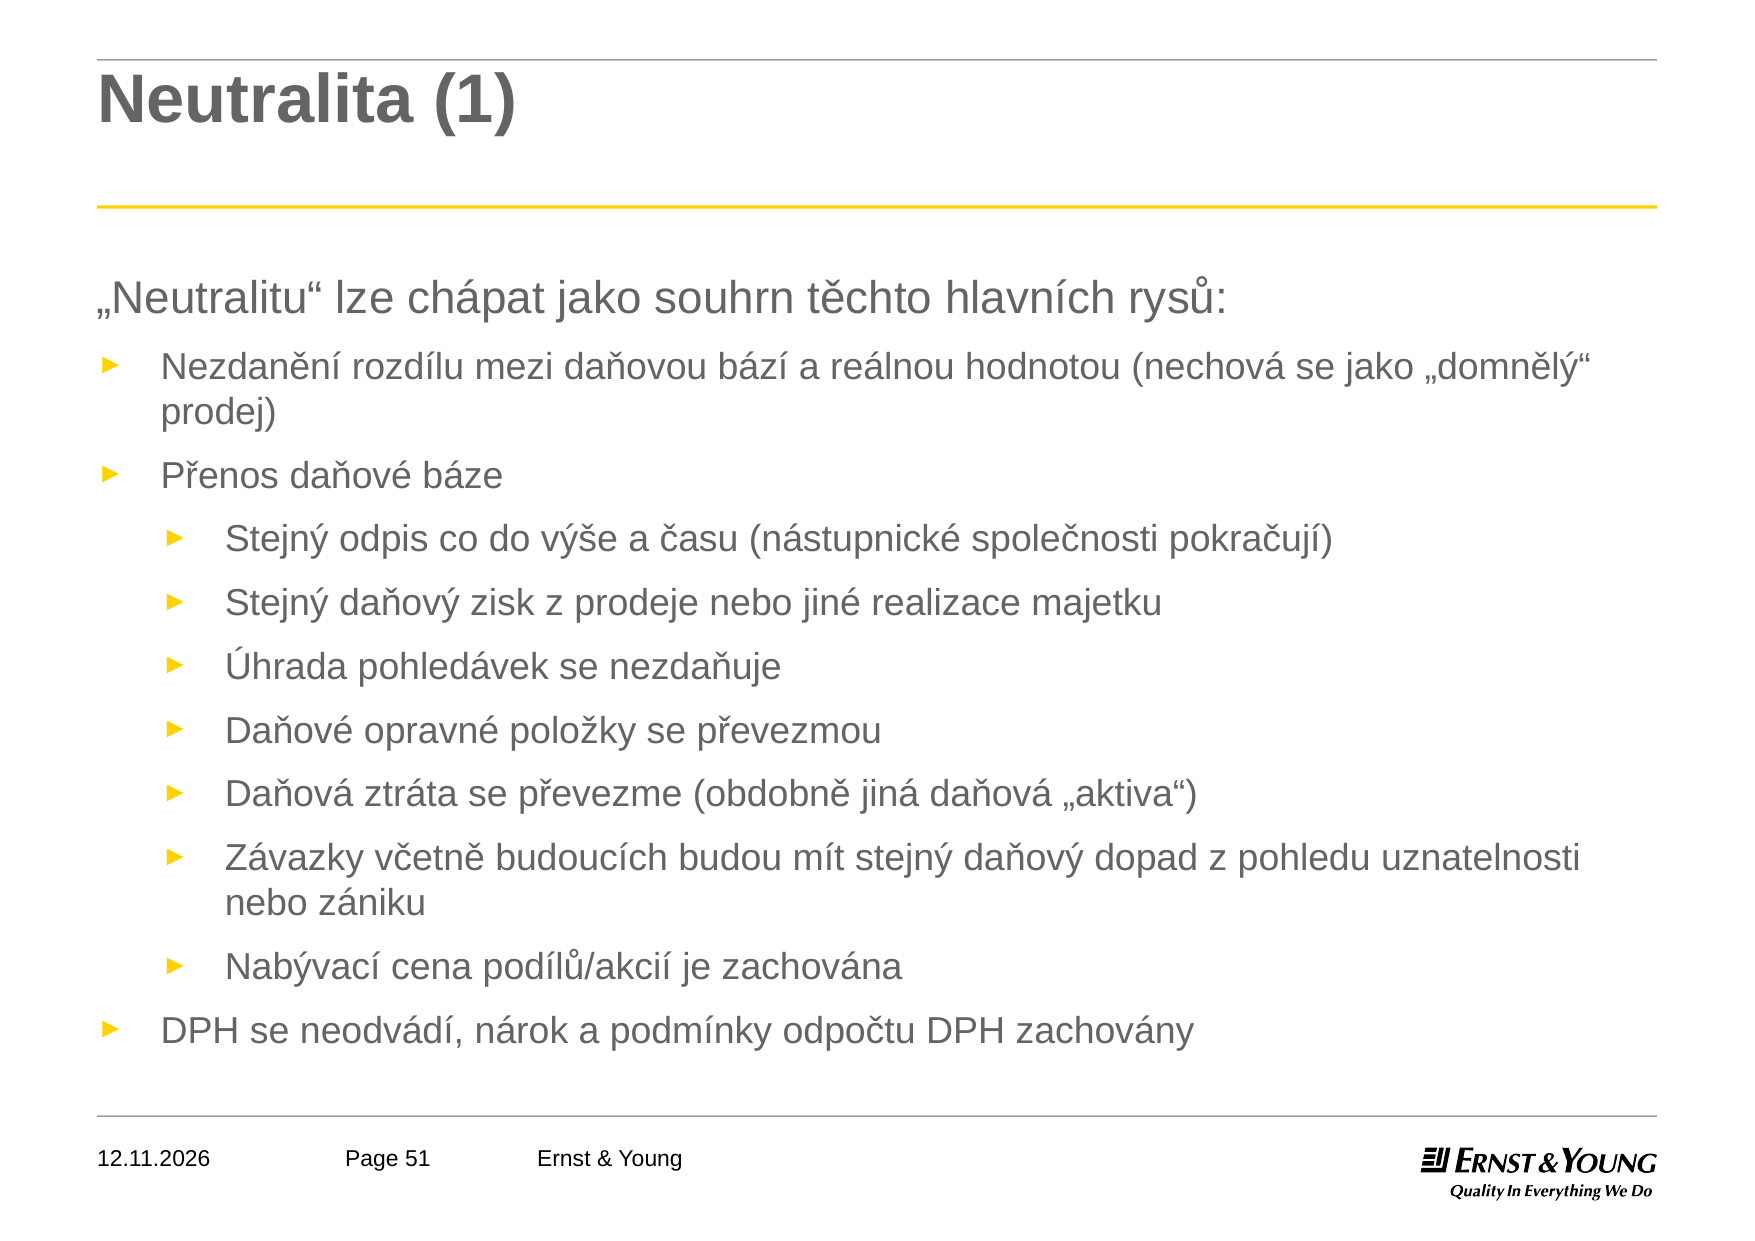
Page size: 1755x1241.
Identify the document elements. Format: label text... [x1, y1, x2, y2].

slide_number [96, 1143, 319, 1184]
footer Ernst & Young [536, 1143, 828, 1180]
title Neutralita (1) [96, 59, 1658, 202]
list „Neutralitu“ lze chápat jako souhrn těchto hlavních rysů: Nezdanění rozdílu mezi daňovou bází a reálnou hodnotou (nechová se jako „domnělý“ prodej) Přenos daňové báze Stejný odpis co do výše a času (nástupnické společnosti pokračují) Stejný daňový zisk z prodeje nebo jiné realizace majetku Úhrada pohledávek se nezdaňuje Daňové opravné položky se převezmou Daňová ztráta se převezme (obdobně jiná daňová „aktiva“) Závazky včetně budoucích budou mít stejný daňový dopad z pohledu uznatelnosti nebo zániku Nabývací cena podílů/akcií je zachována DPH se neodvádí, nárok a podmínky odpočtu DPH zachovány [96, 267, 1656, 1045]
